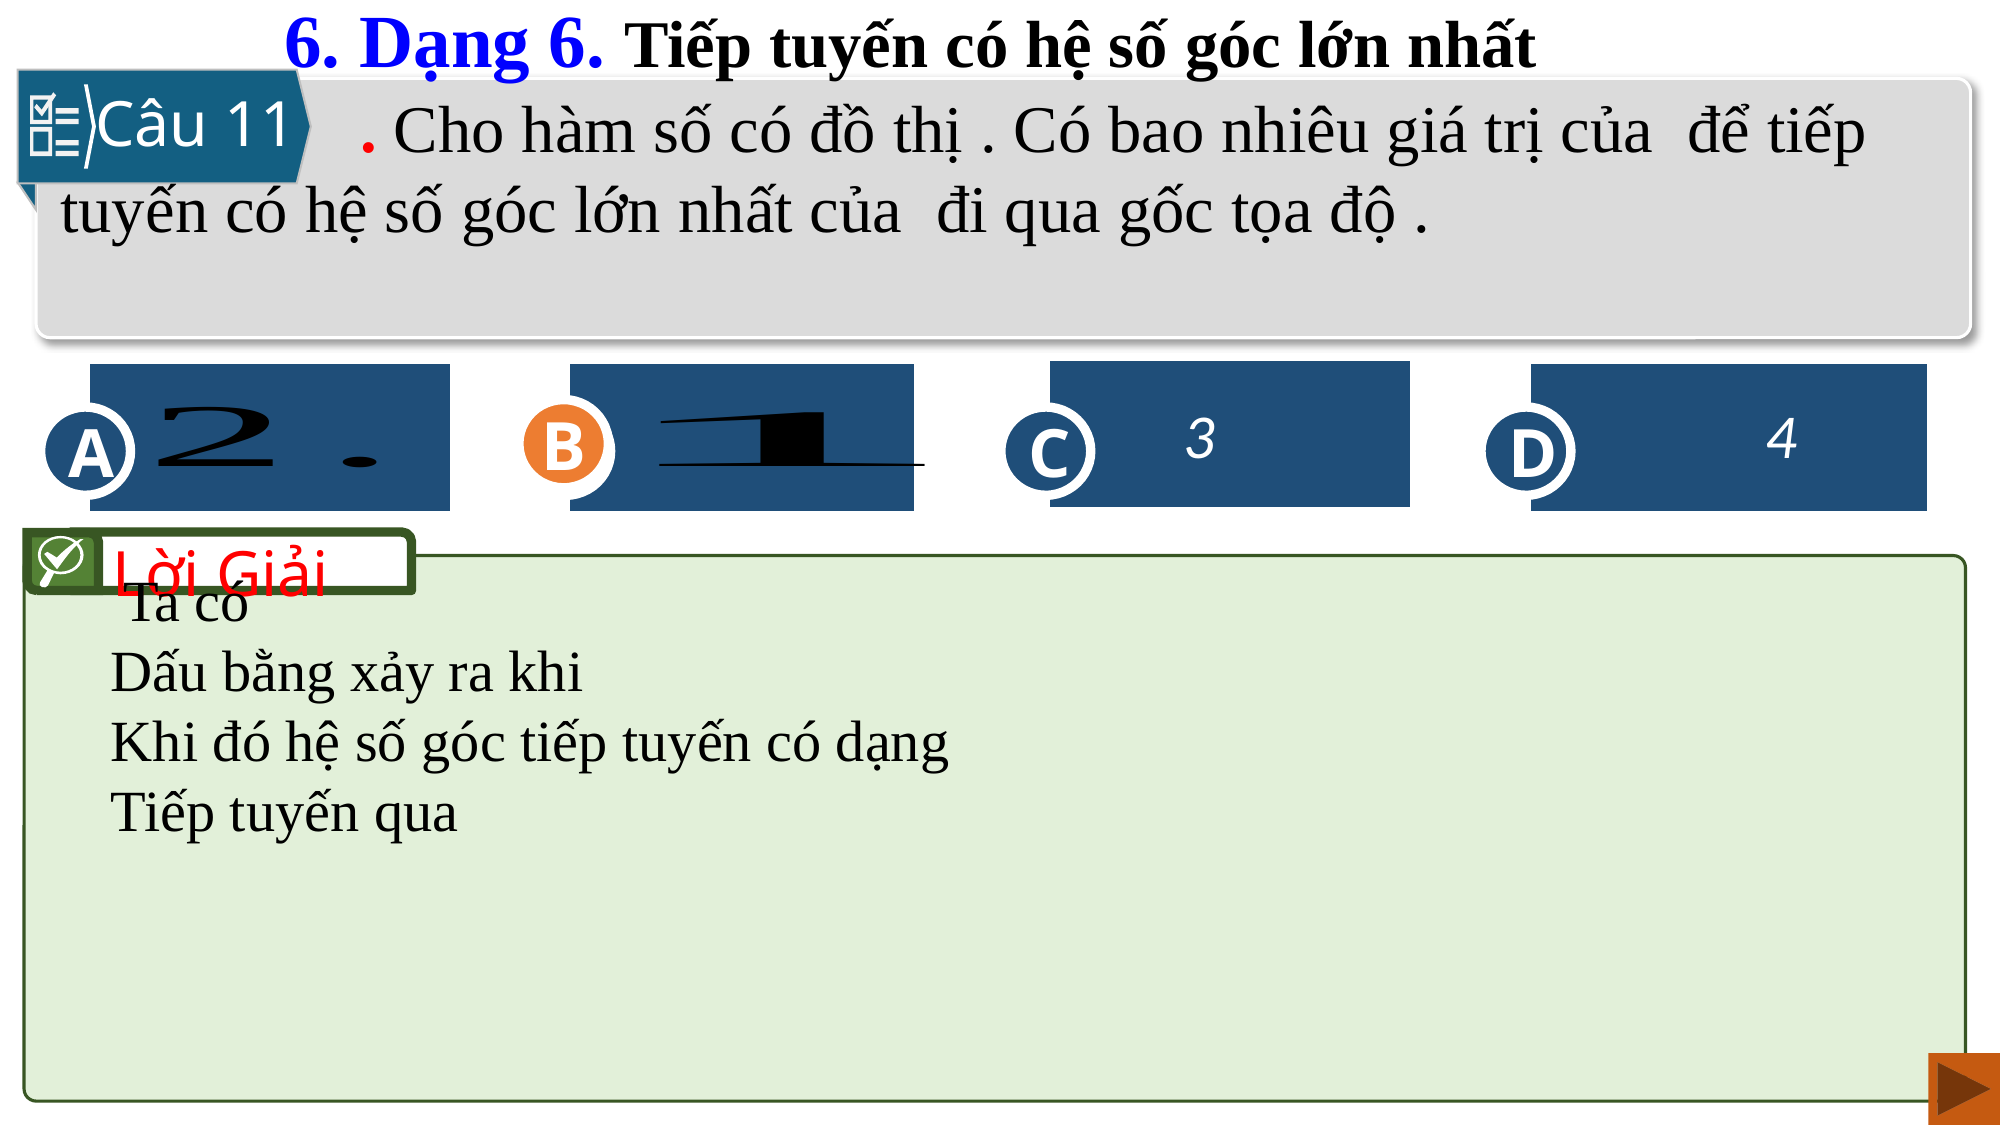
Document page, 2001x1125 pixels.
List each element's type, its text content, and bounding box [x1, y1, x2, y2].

text_box [1927, 1052, 2000, 1125]
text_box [24, 526, 1966, 1102]
text_box 6. Dạng 6. Tiếp tuyến có hệ số góc lớn nhất [276, 0, 1546, 69]
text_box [17, 69, 2000, 344]
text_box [40, 359, 1929, 513]
